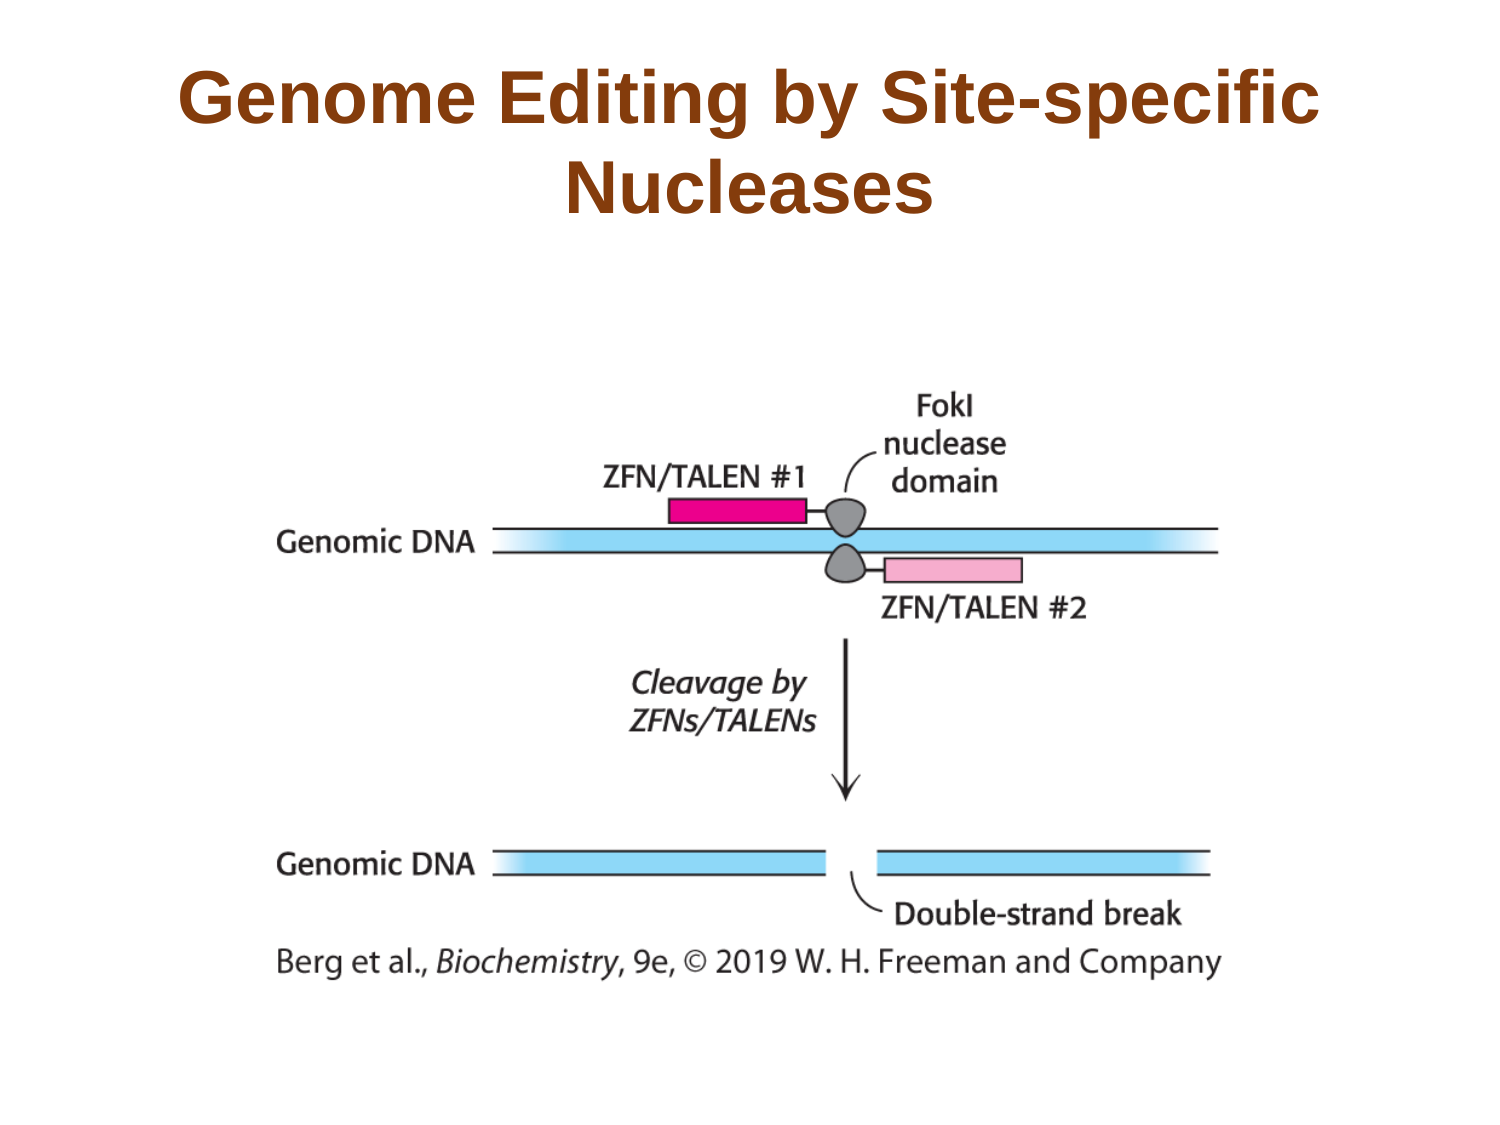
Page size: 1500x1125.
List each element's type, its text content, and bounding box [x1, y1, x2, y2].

picture [80, 387, 1413, 985]
title Genome Editing by Site-specific Nucleases [75, 45, 1425, 233]
